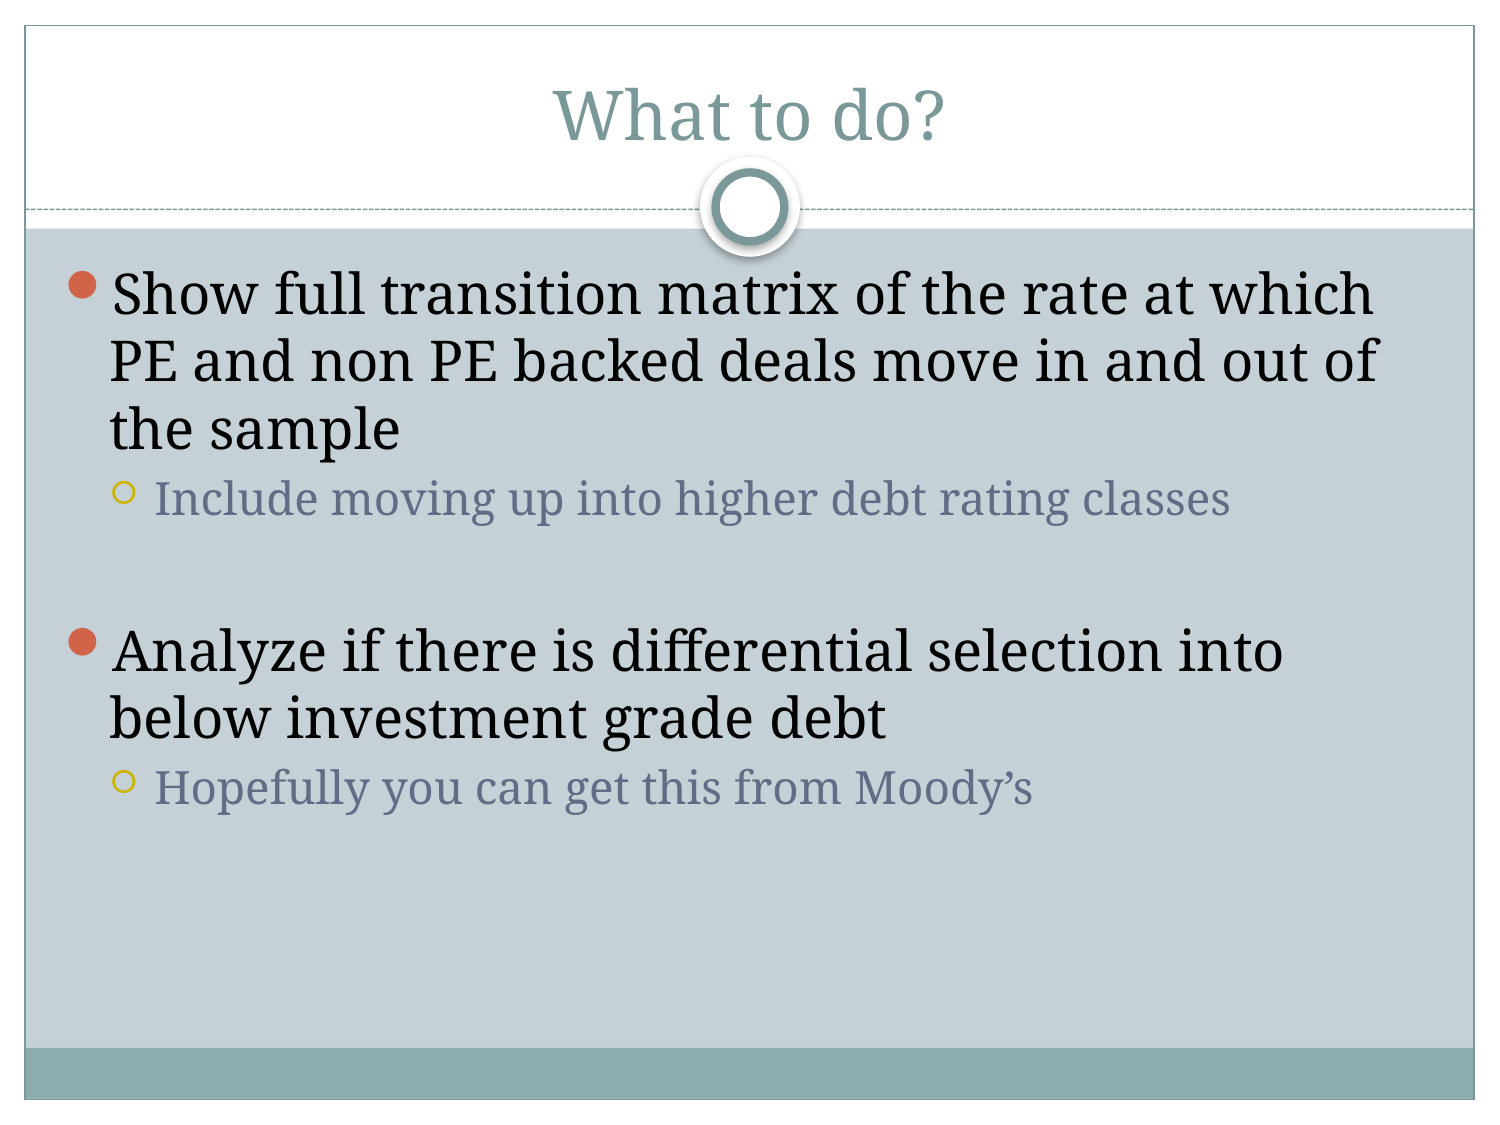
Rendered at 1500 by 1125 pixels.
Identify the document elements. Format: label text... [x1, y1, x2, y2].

title What to do? [49, 37, 1450, 163]
list Show full transition matrix of the rate at which PE and non PE backed deals move in and out of the sample Include moving up into higher debt rating classes Analyze if there is differential selection into below investment grade debt Hopefully you can get this from Moody’s [49, 250, 1445, 1001]
